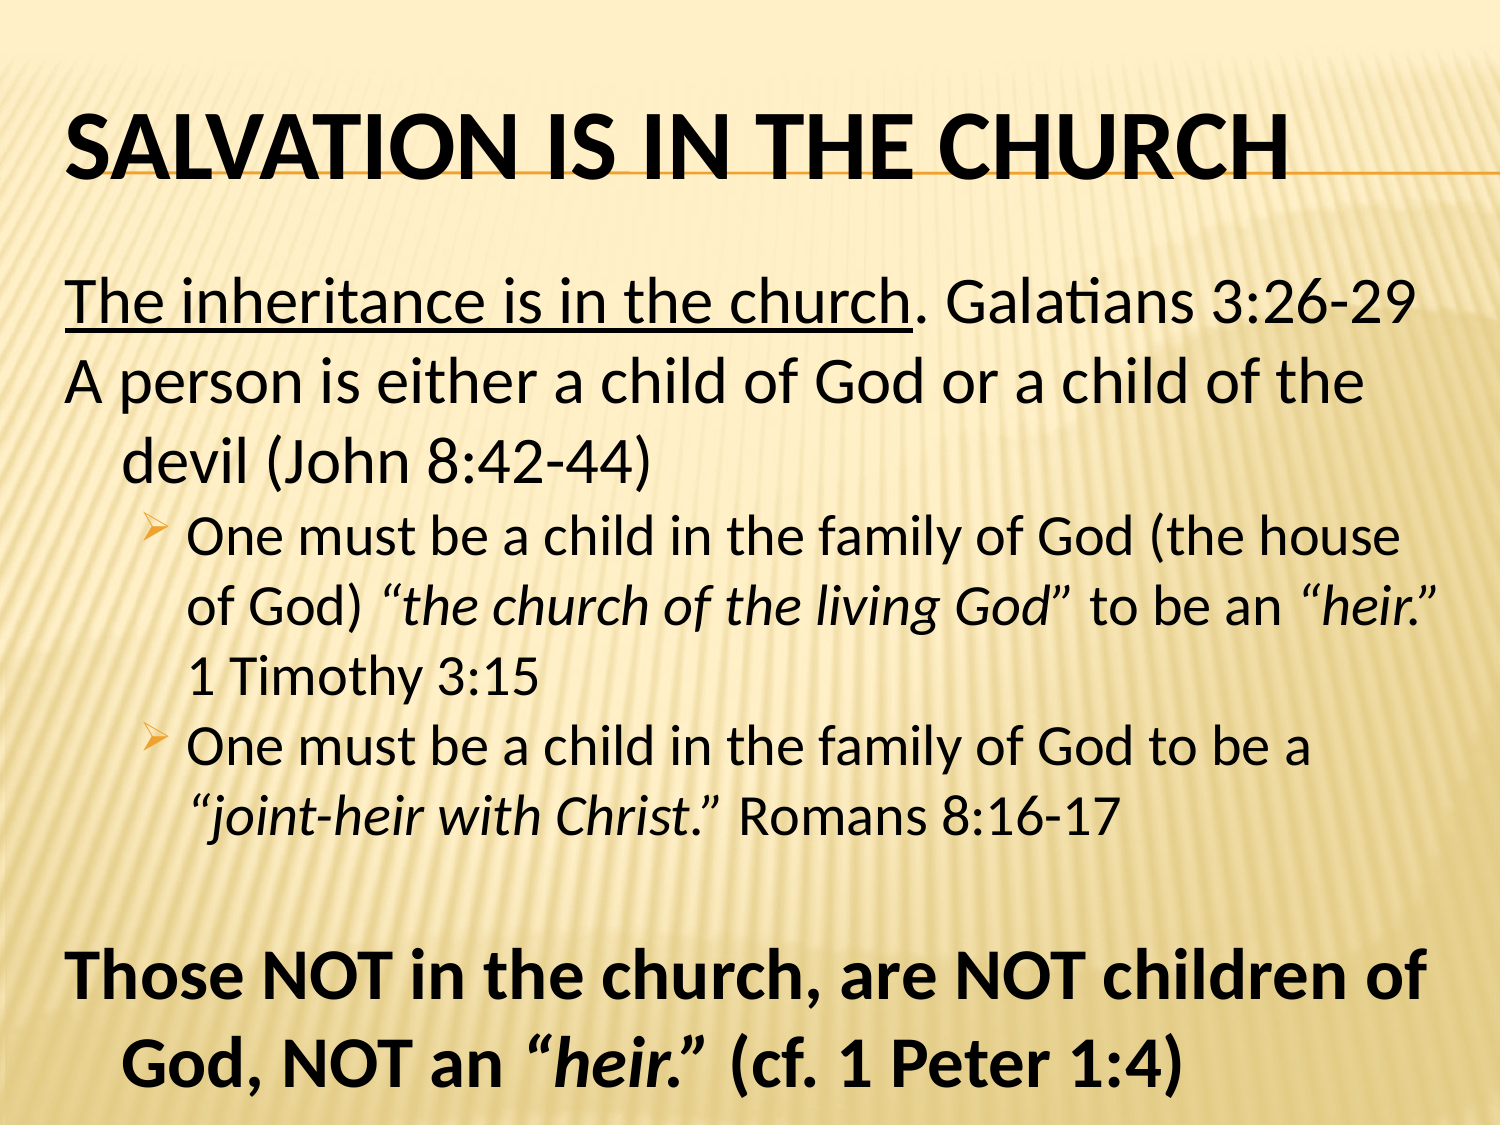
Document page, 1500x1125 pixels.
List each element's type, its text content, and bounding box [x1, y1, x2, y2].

title Salvation Is In The Church [50, 37, 1475, 241]
list The inheritance is in the church. Galatians 3:26-29 A person is either a child of God or a child of the devil (John 8:42-44) One must be a child in the family of God (the house of God) “the church of the living God” to be an “heir.” 1 Timothy 3:15 One must be a child in the family of God to be a “joint-heir with Christ.” Romans 8:16-17 Those NOT in the church, are NOT children of God, NOT an “heir.” (cf. 1 Peter 1:4) [50, 249, 1475, 1110]
